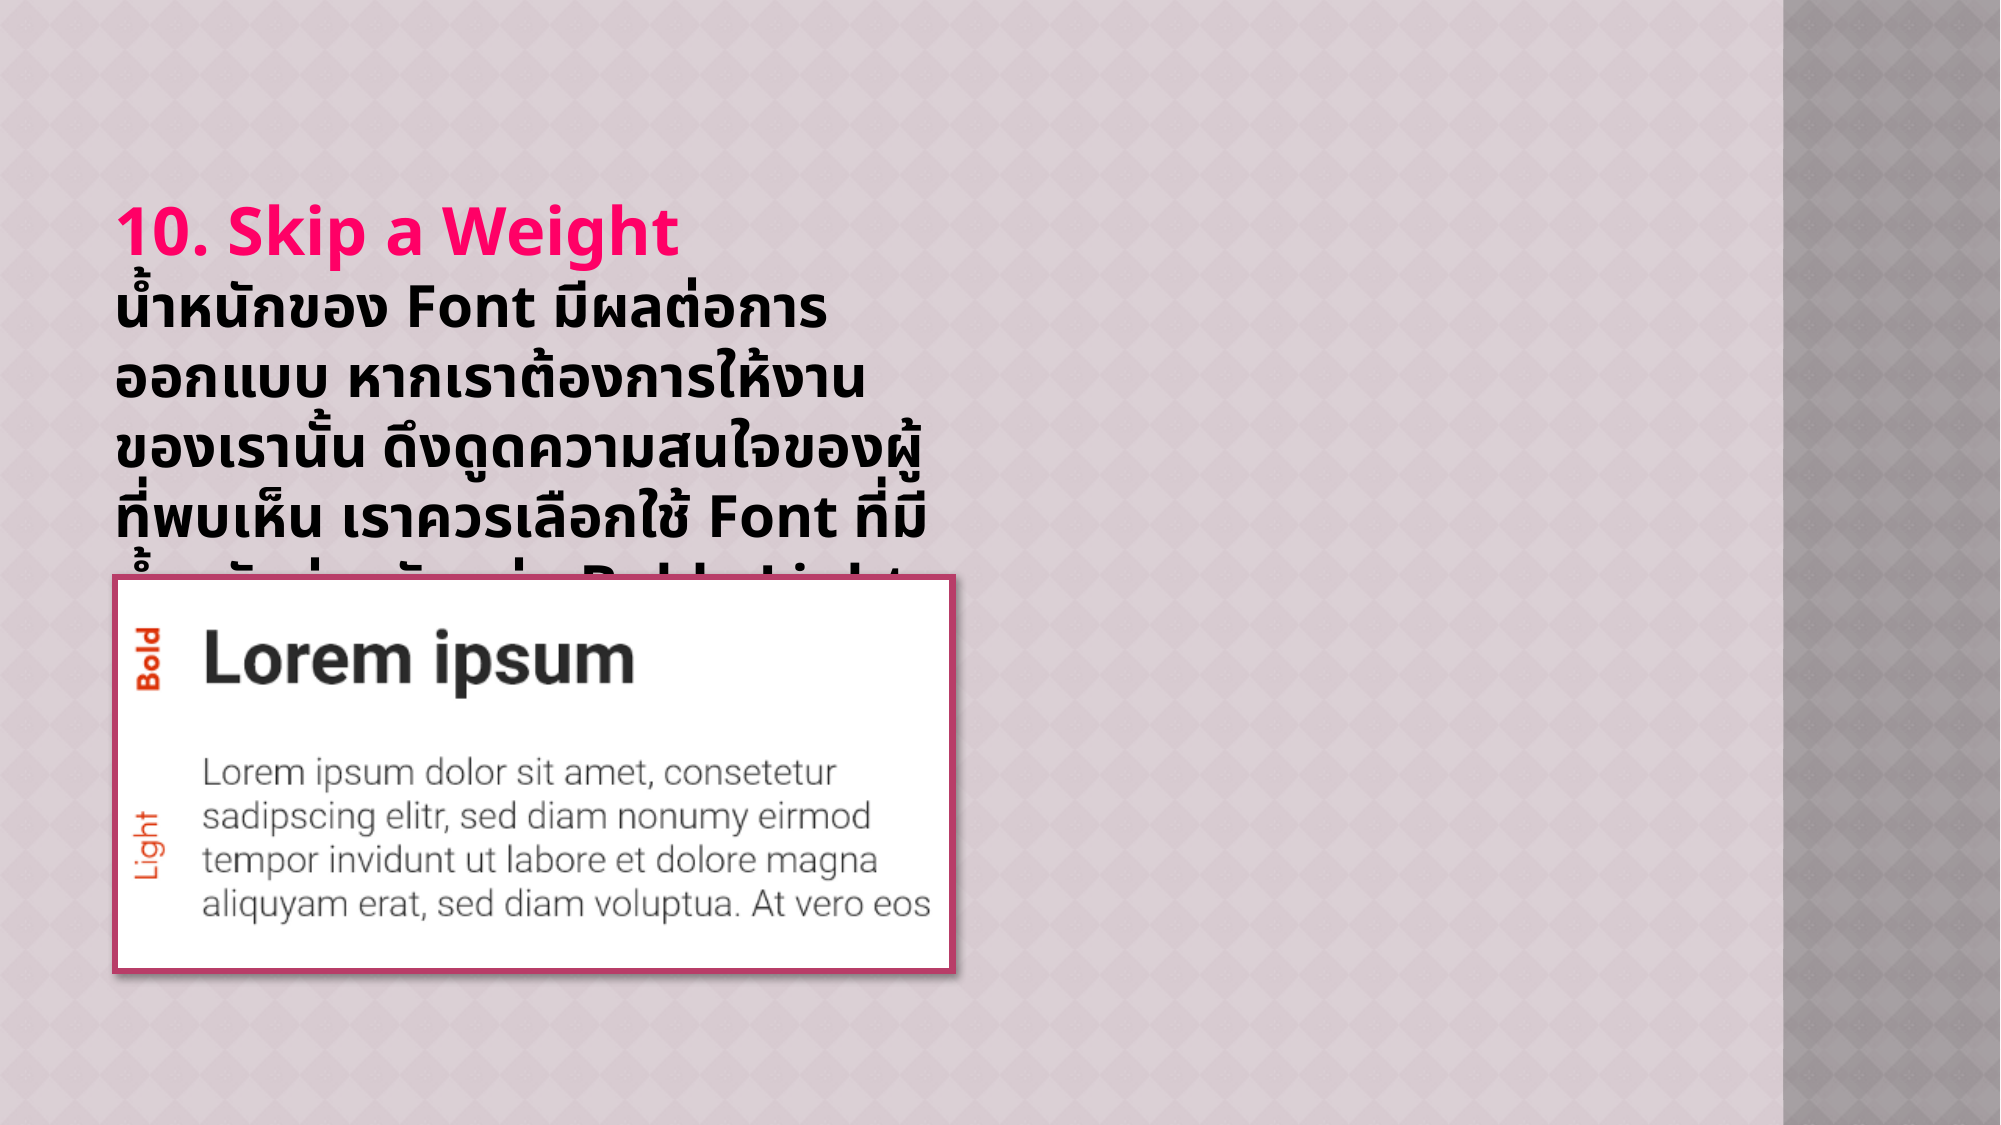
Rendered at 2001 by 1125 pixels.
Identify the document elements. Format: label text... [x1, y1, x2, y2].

text_box 10. Skip a Weight น้ำหนักของ Font มีผลต่อการออกแบบ หากเราต้องการให้งานของเรานั้น ดึงดูดความสนใจของผู้ที่พบเห็น เราควรเลือกใช้ Font ที่มีน้ำหนักต่างกัน เช่น Bold - Light ดังตัวอย่าง [99, 181, 950, 697]
picture [117, 579, 950, 969]
